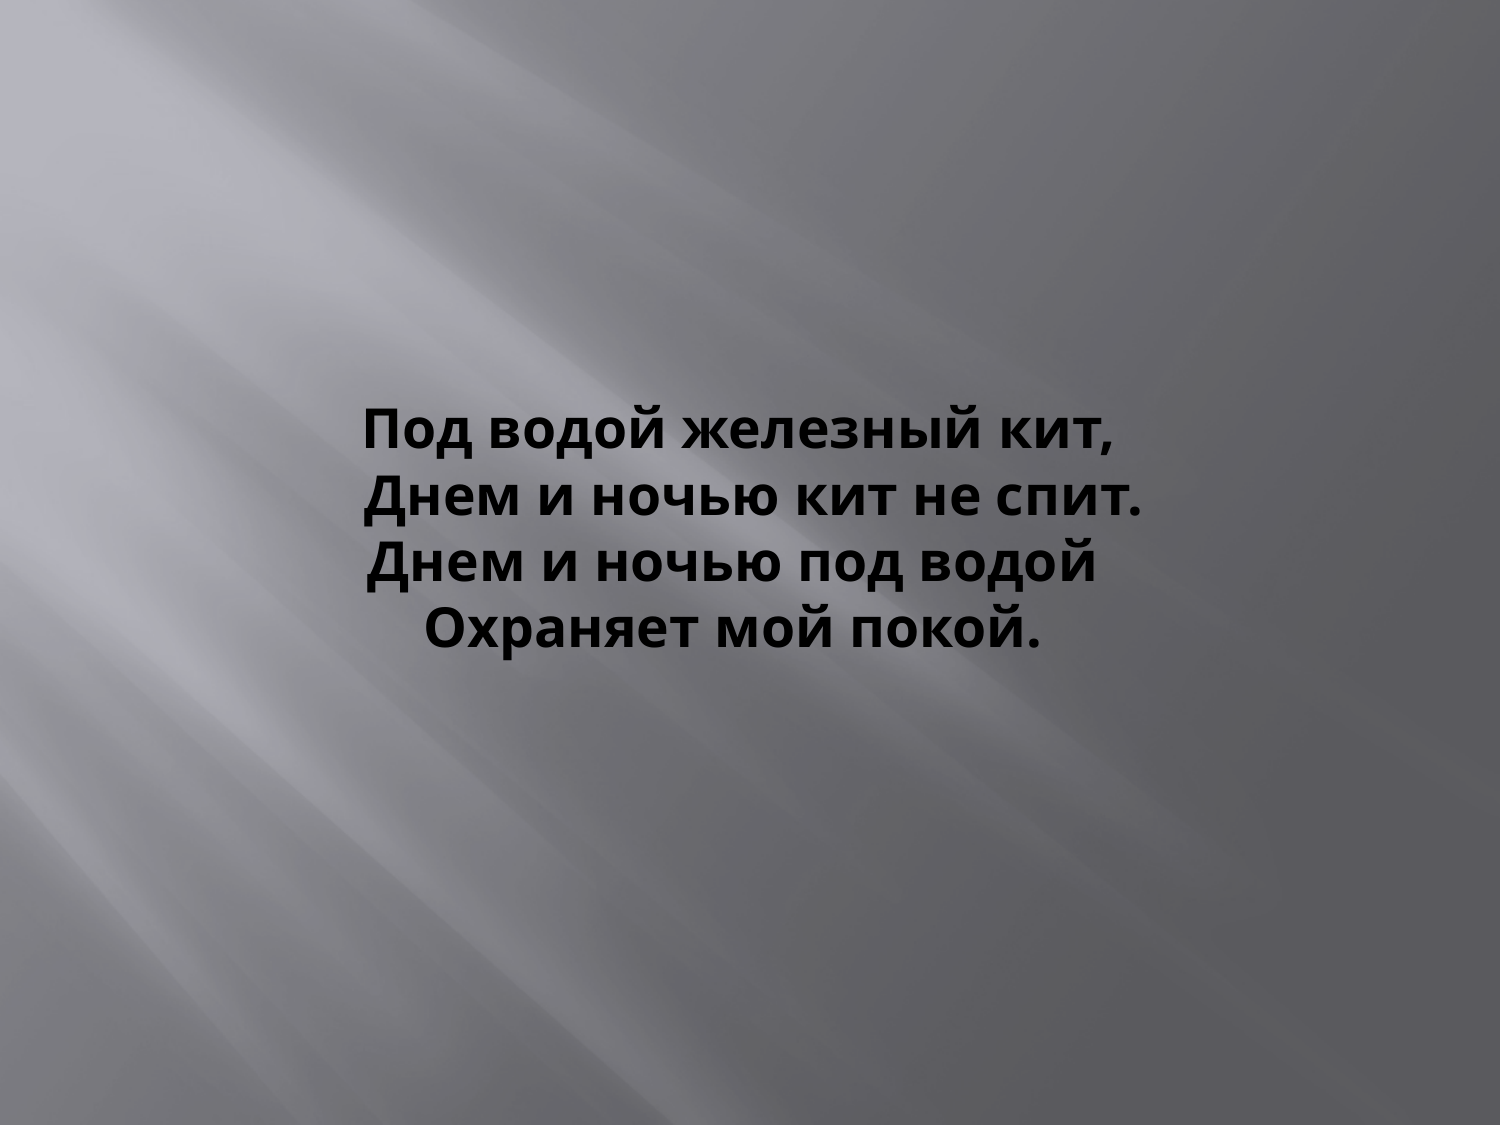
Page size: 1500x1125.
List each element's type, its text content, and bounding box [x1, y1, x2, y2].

title Под водой железный кит, Днем и ночью кит не спит. Днем и ночью под водой Охраняет мой покой. [41, 385, 1425, 667]
